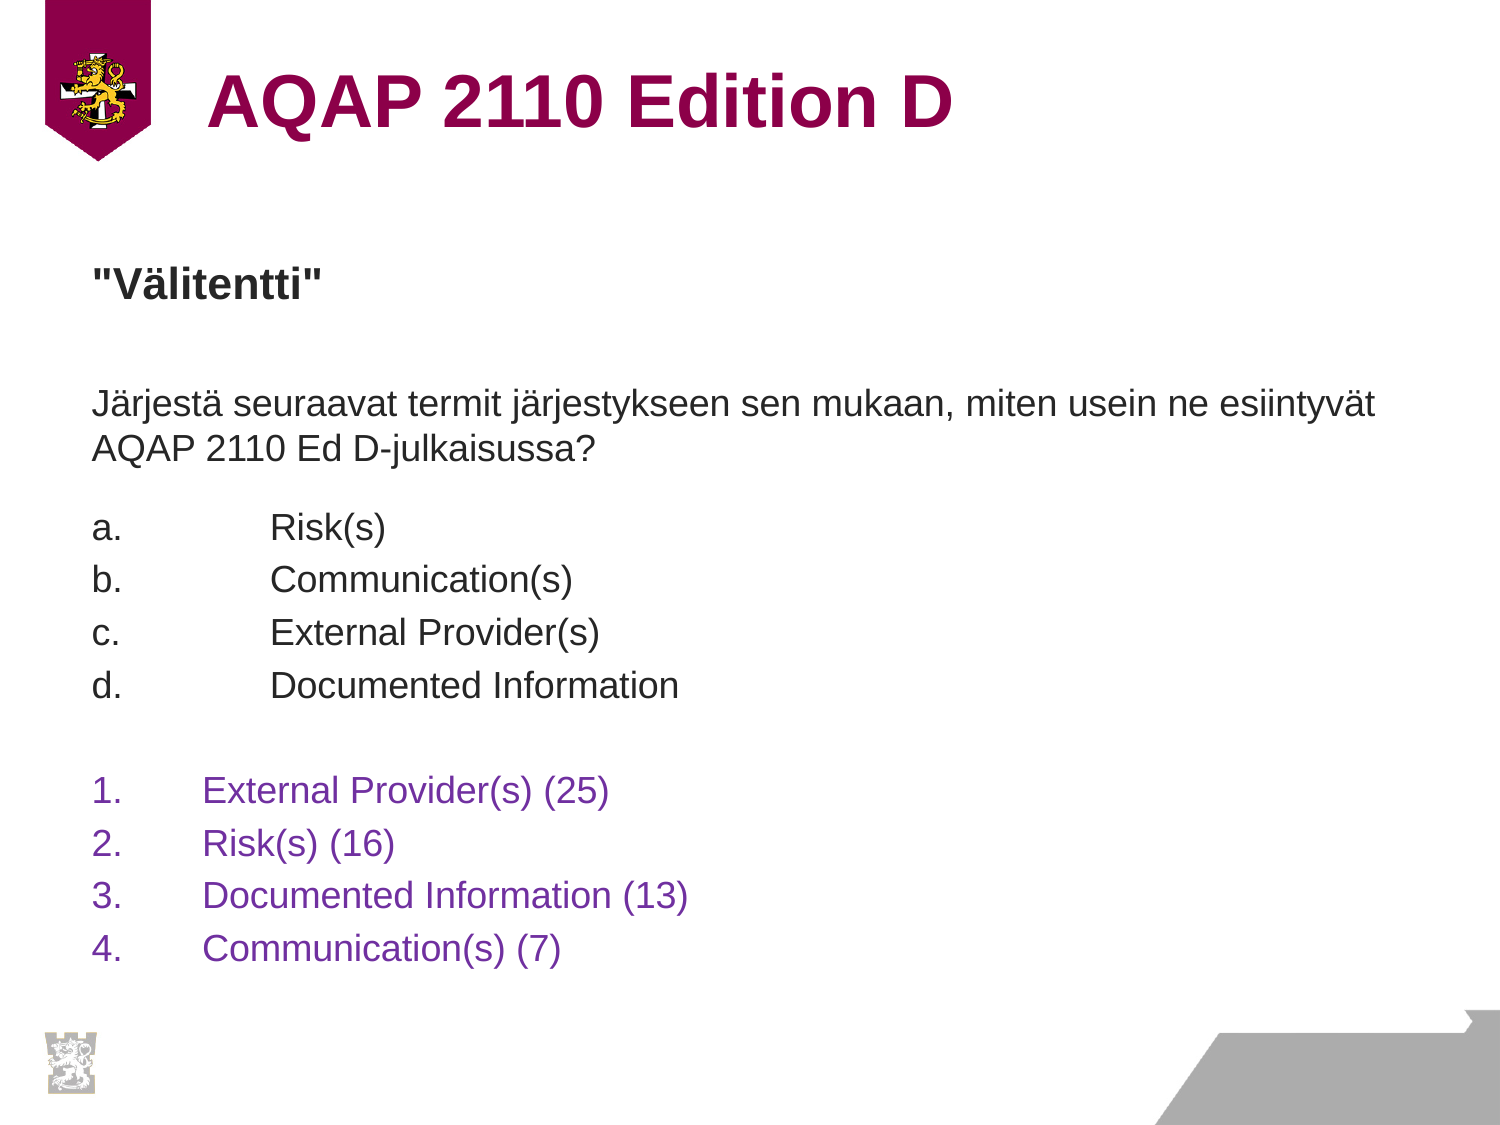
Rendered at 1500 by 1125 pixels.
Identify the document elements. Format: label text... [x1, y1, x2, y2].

picture [0, 0, 1500, 1125]
list "Välitentti" Järjestä seuraavat termit järjestykseen sen mukaan, miten usein ne esiintyvät AQAP 2110 Ed D-julkaisussa? Risk(s) Communication(s) External Provider(s) Documented Information External Provider(s) (25) Risk(s) (16) Documented Information (13) Communication(s) (7) [76, 247, 1427, 990]
title AQAP 2110 Edition D [183, 45, 1425, 211]
